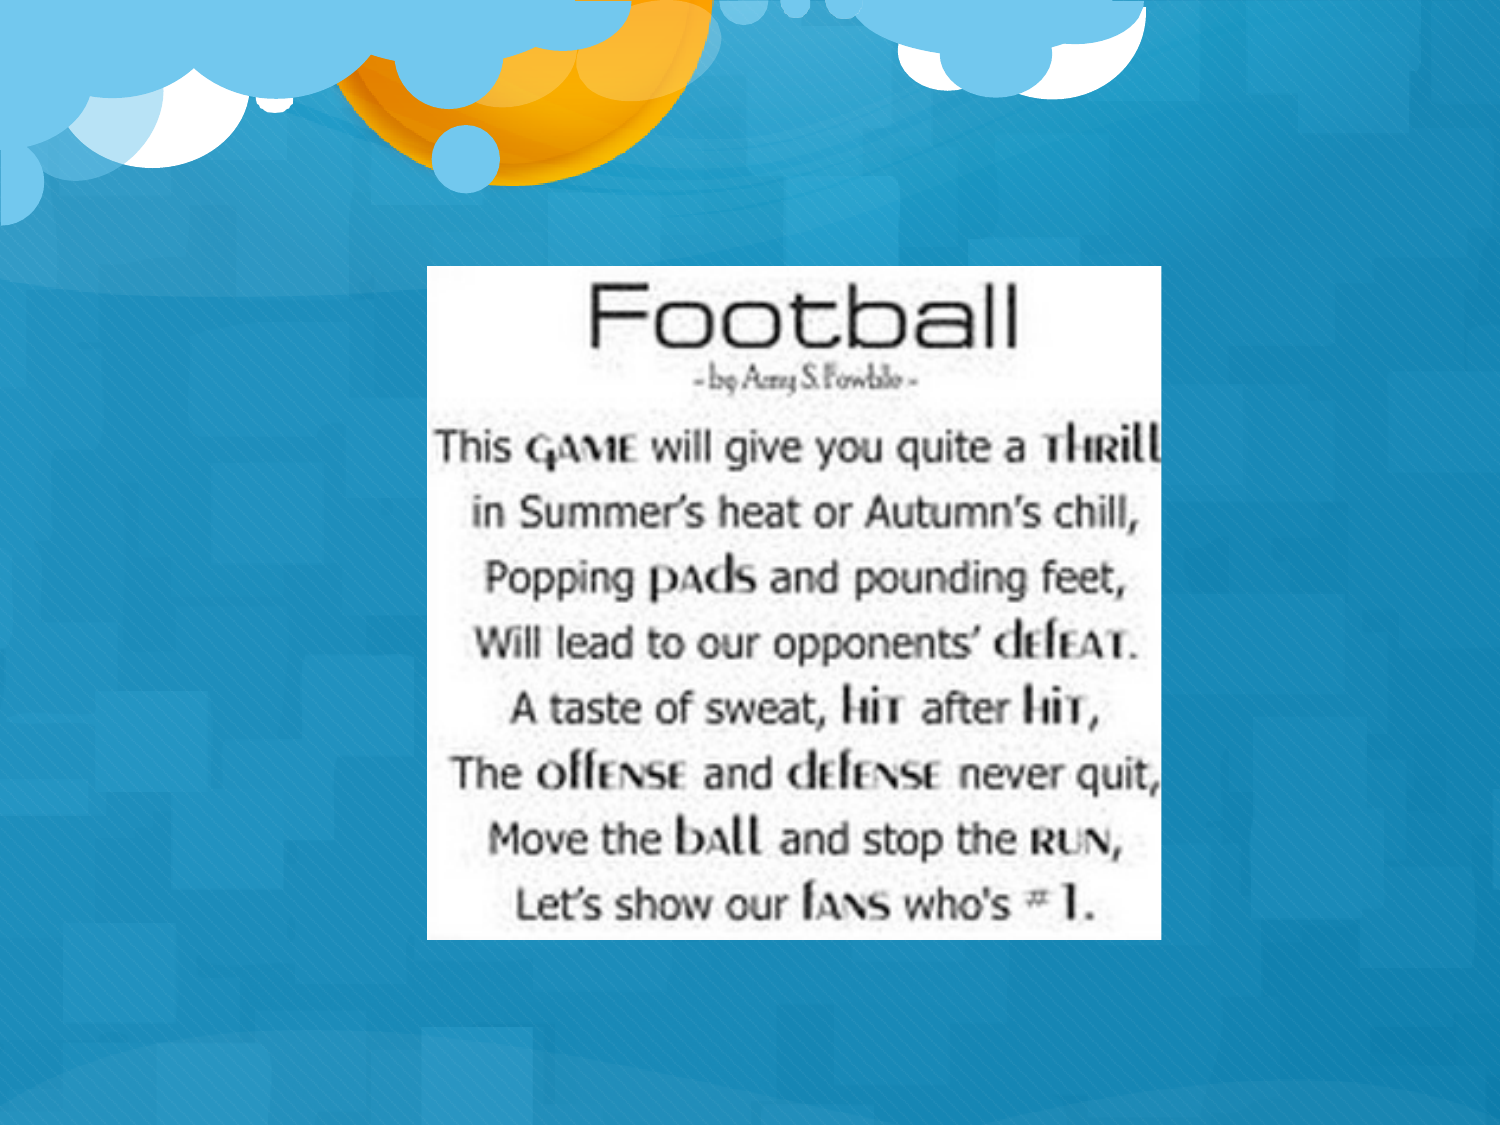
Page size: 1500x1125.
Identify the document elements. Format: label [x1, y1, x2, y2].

picture [0, 0, 1500, 1125]
picture [632, 0, 652, 5]
text_box [427, 266, 1162, 940]
